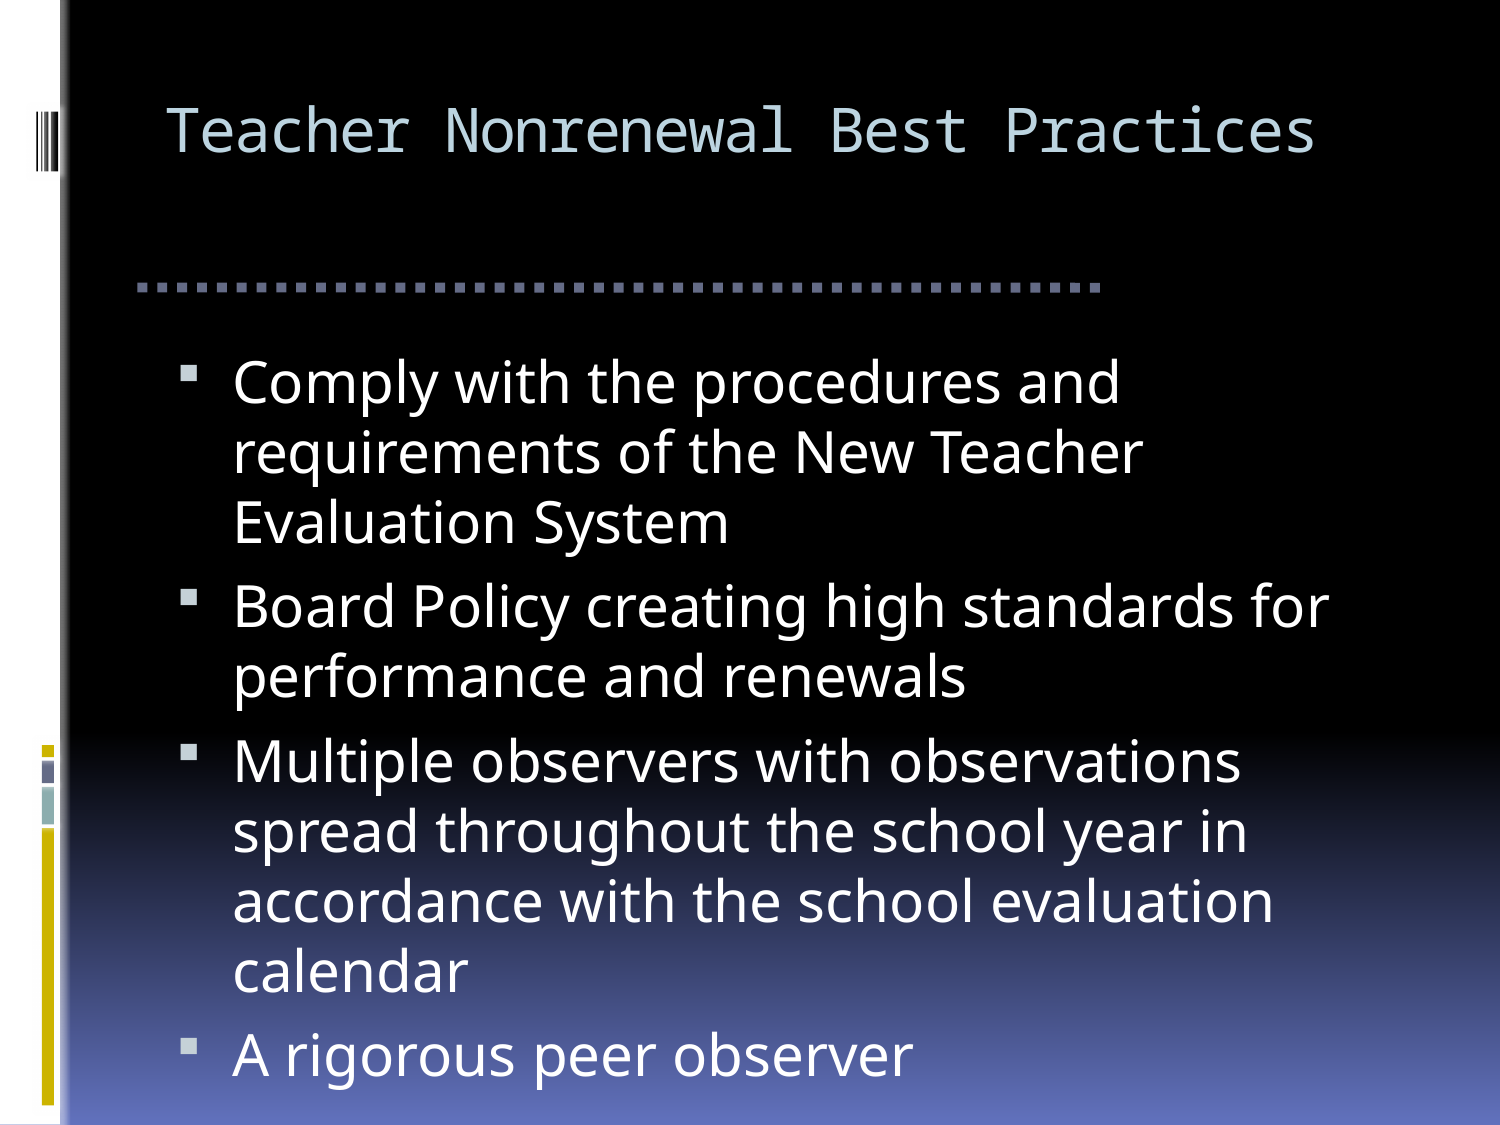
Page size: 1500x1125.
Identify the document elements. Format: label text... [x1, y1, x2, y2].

list Comply with the procedures and requirements of the New Teacher Evaluation System Board Policy creating high standards for performance and renewals Multiple observers with observations spread throughout the school year in accordance with the school evaluation calendar A rigorous peer observer [150, 337, 1425, 1050]
title Teacher Nonrenewal Best Practices [150, 83, 1425, 234]
